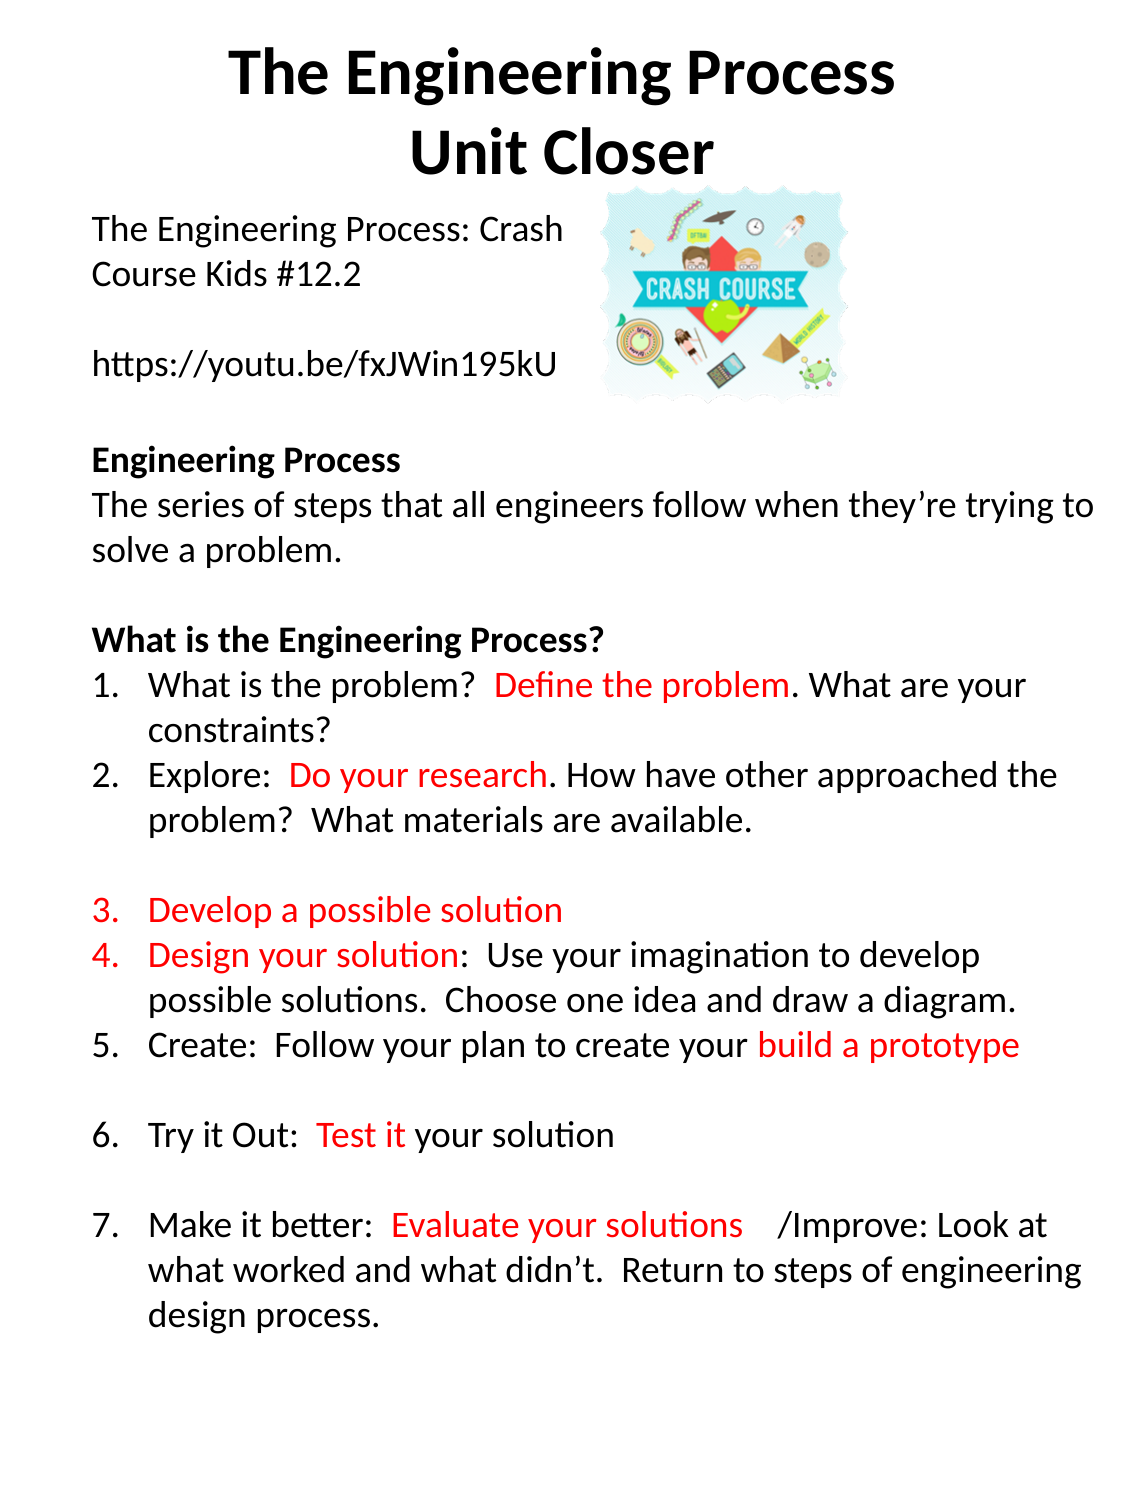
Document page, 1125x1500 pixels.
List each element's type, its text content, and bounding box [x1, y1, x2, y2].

text_box Engineering Process The series of steps that all engineers follow when they’re trying to solve a problem. What is the Engineering Process? What is the problem? Define the problem. What are your constraints? Explore: Do your research. How have other approached the problem? What materials are available. Develop a possible solution Design your solution: Use your imagination to develop possible solutions. Choose one idea and draw a diagram. Create: Follow your plan to create your build a prototype Try it Out: Test it your solution Make it better: Evaluate your solutions /Improve: Look at what worked and what didn’t. Return to steps of engineering design process. [76, 427, 1114, 1432]
picture [595, 182, 851, 407]
text_box The Engineering Process Unit Closer [212, 20, 912, 195]
text_box The Engineering Process: Crash Course Kids #12.2 https://youtu.be/fxJWin195kU [76, 197, 595, 392]
